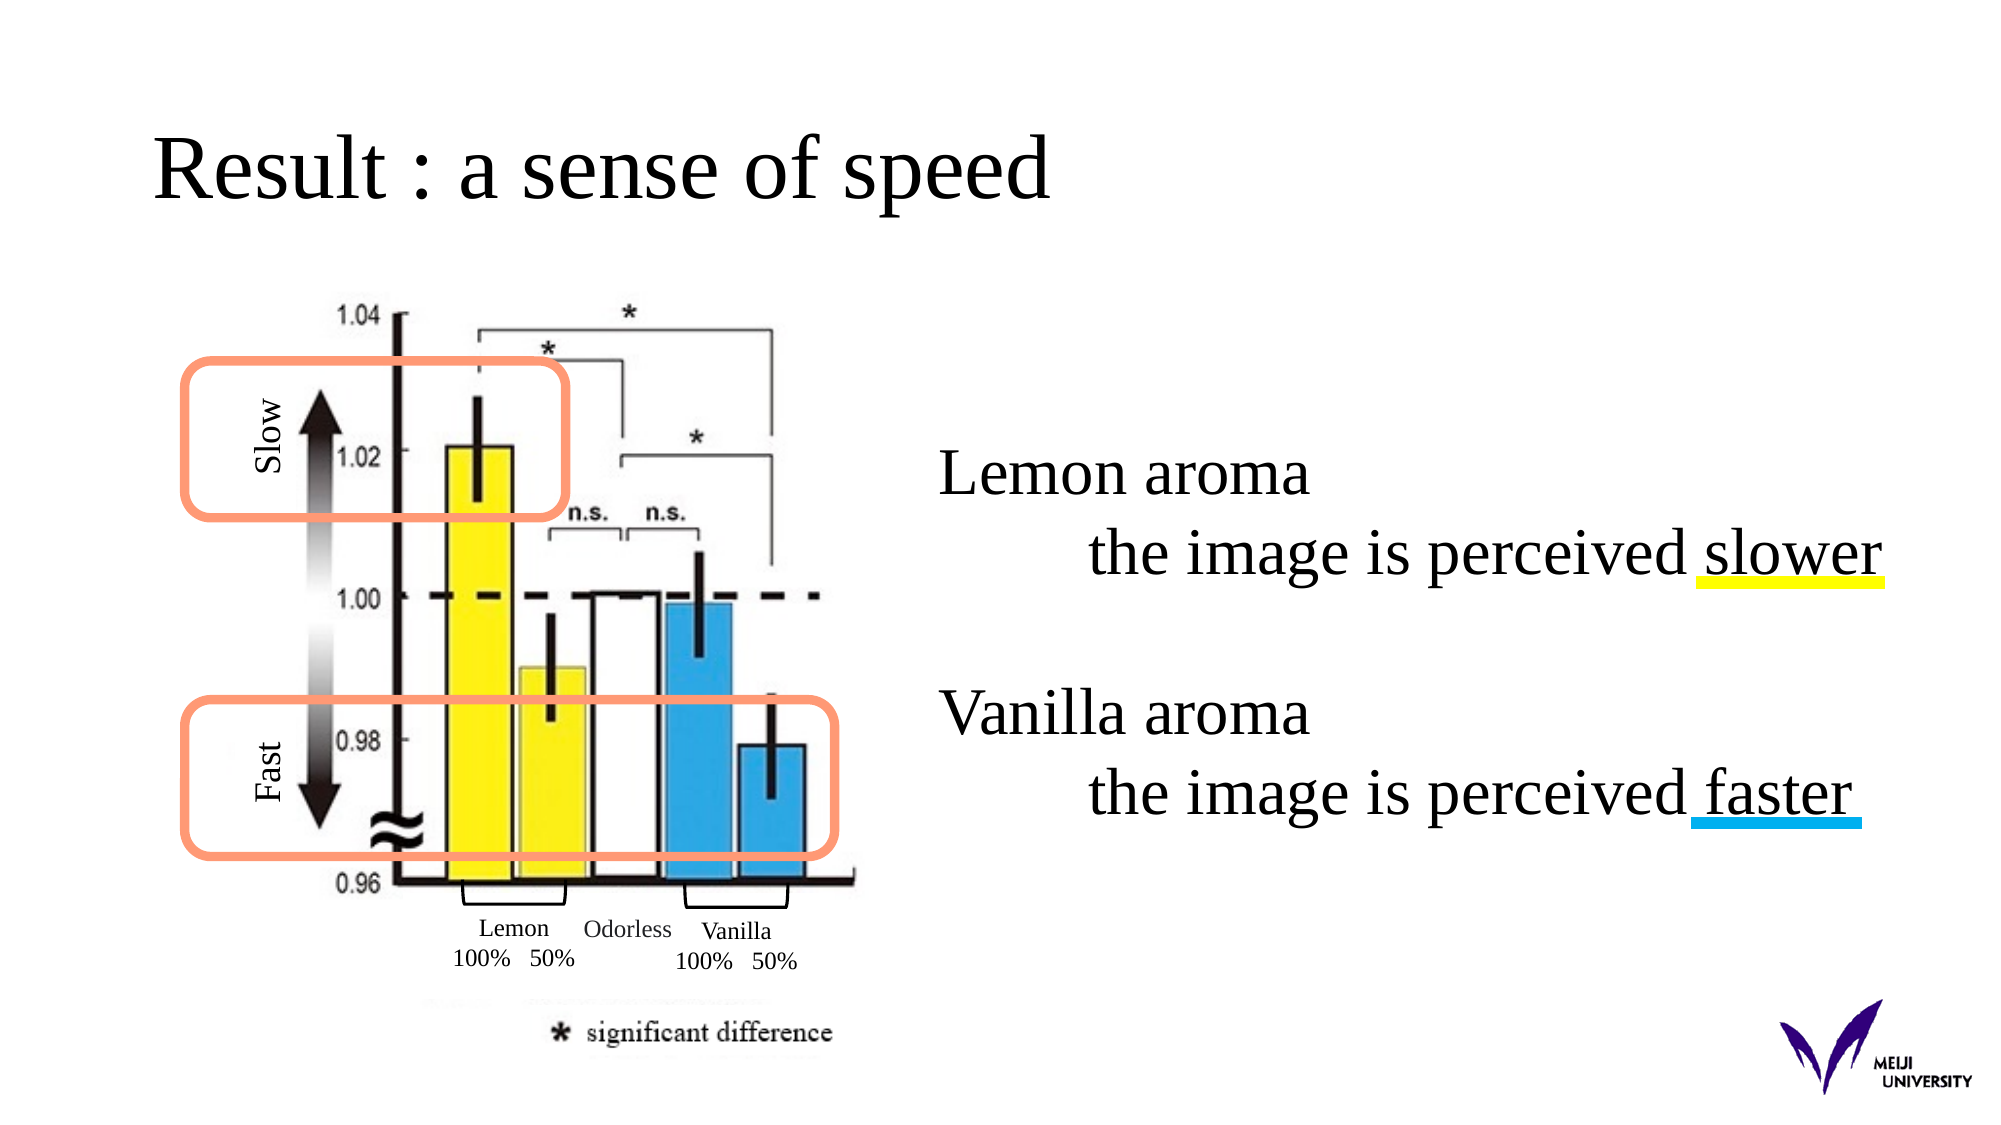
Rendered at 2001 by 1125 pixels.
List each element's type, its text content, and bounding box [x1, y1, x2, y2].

picture [1749, 982, 2000, 1125]
text_box Lemon aroma the image is perceived slower Vanilla aroma the image is perceived faster [923, 420, 1912, 836]
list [165, 277, 896, 1090]
title Result : a sense of speed [137, 59, 1863, 278]
picture [530, 1005, 853, 1072]
